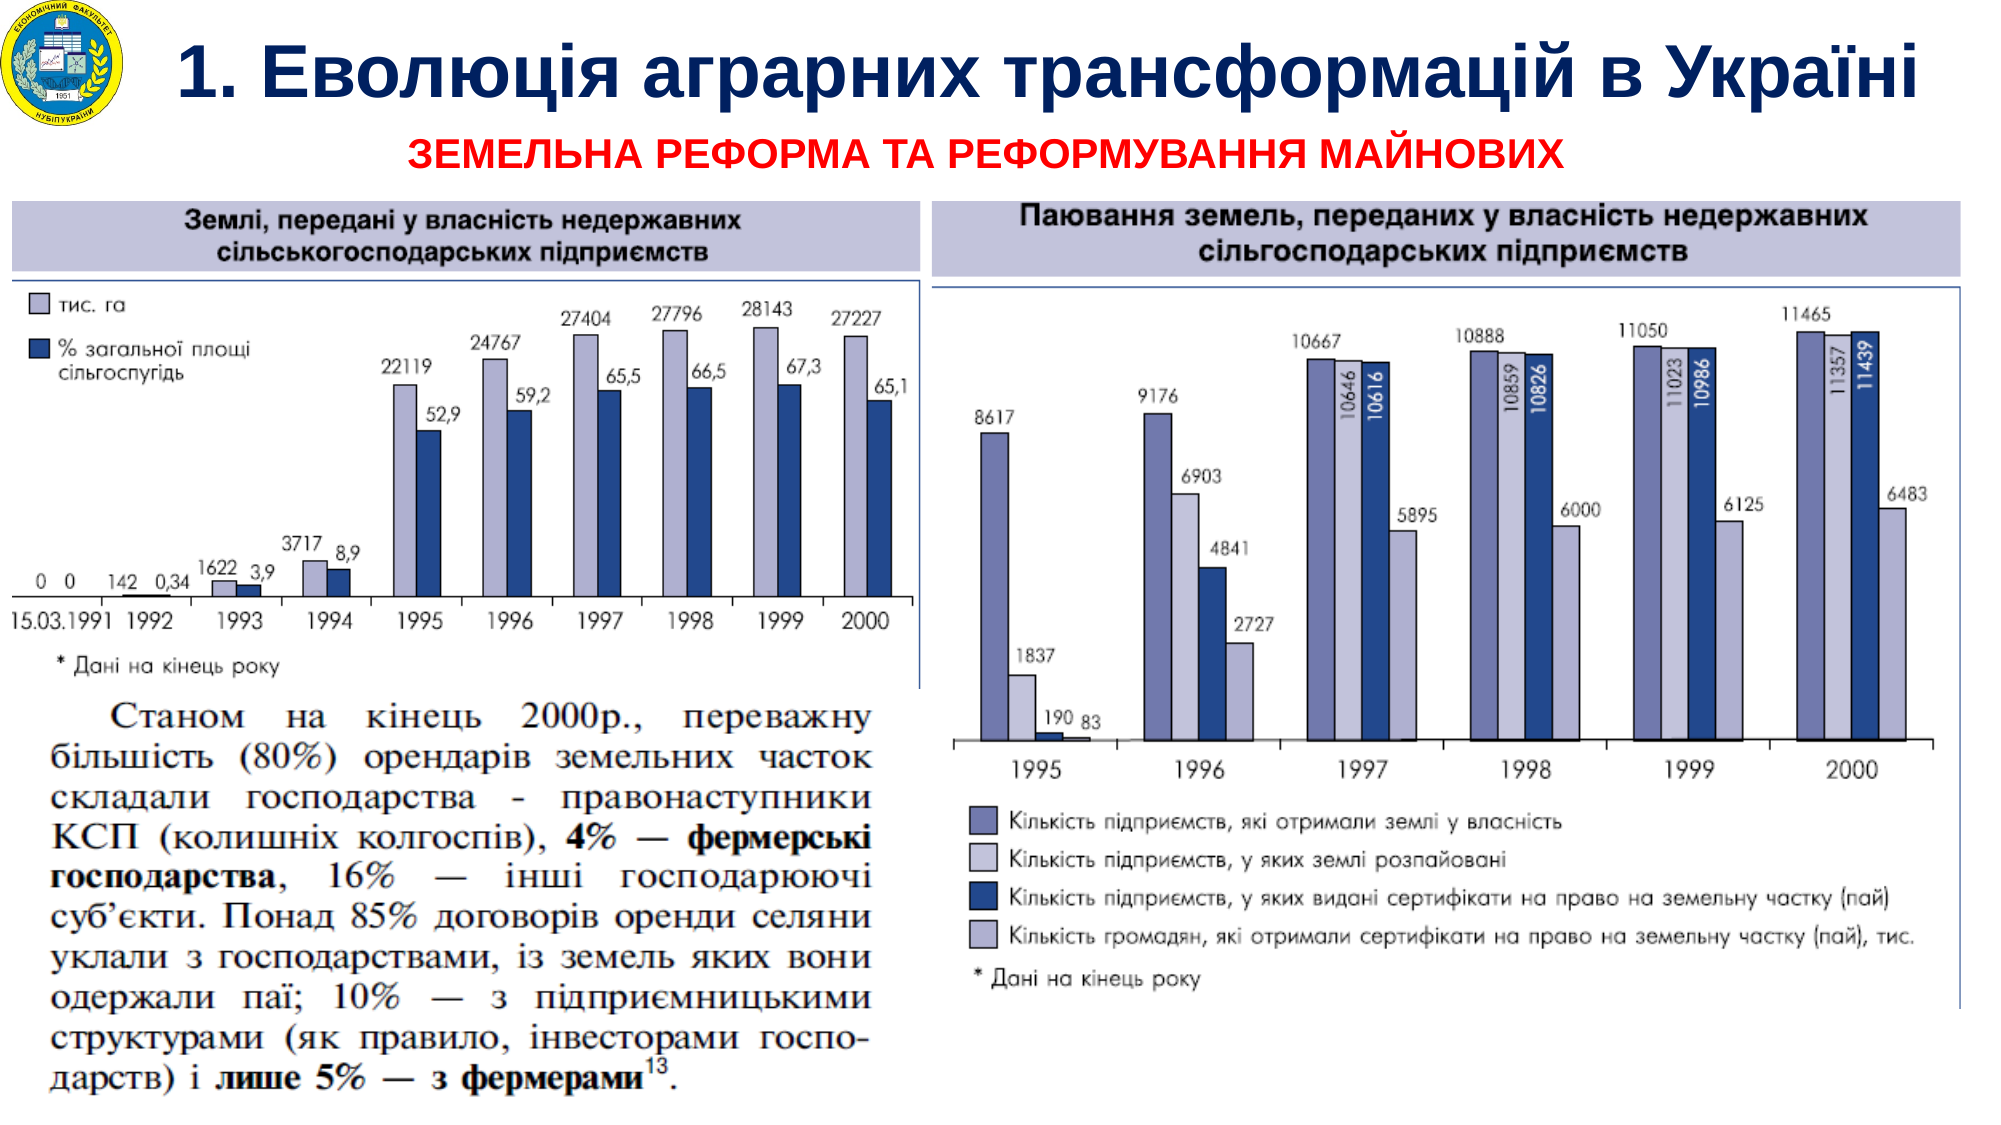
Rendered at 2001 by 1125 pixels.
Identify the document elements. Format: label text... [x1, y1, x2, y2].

picture [12, 200, 921, 1100]
list ЗЕМЕЛЬНА РЕФОРМА ТА РЕФОРМУВАННЯ МАЙНОВИХ [12, 125, 1961, 1079]
picture [931, 200, 1961, 1009]
picture [0, 0, 123, 126]
title Еволюція аграрних трансформацій в Україні [137, 0, 1961, 125]
